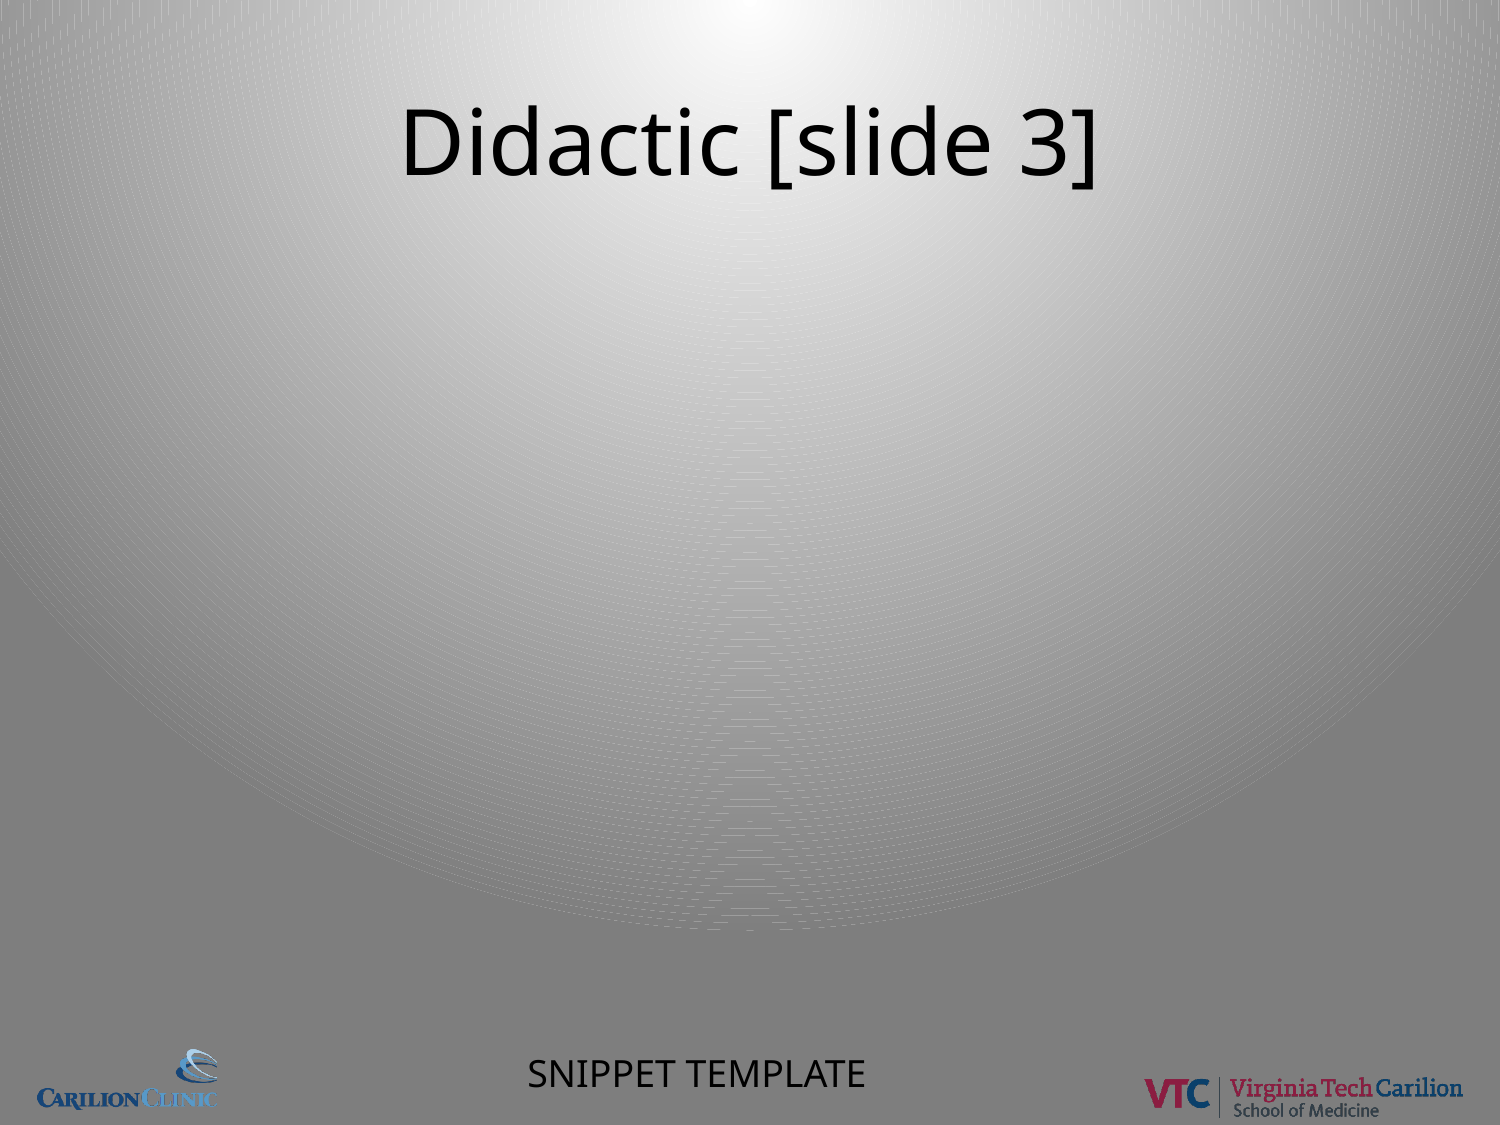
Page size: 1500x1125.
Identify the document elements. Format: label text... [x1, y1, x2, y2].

picture [1144, 1077, 1463, 1118]
title Didactic [slide 3] [75, 45, 1425, 233]
picture [37, 1049, 217, 1110]
footer SNIPPET TEMPLATE [512, 1042, 988, 1103]
